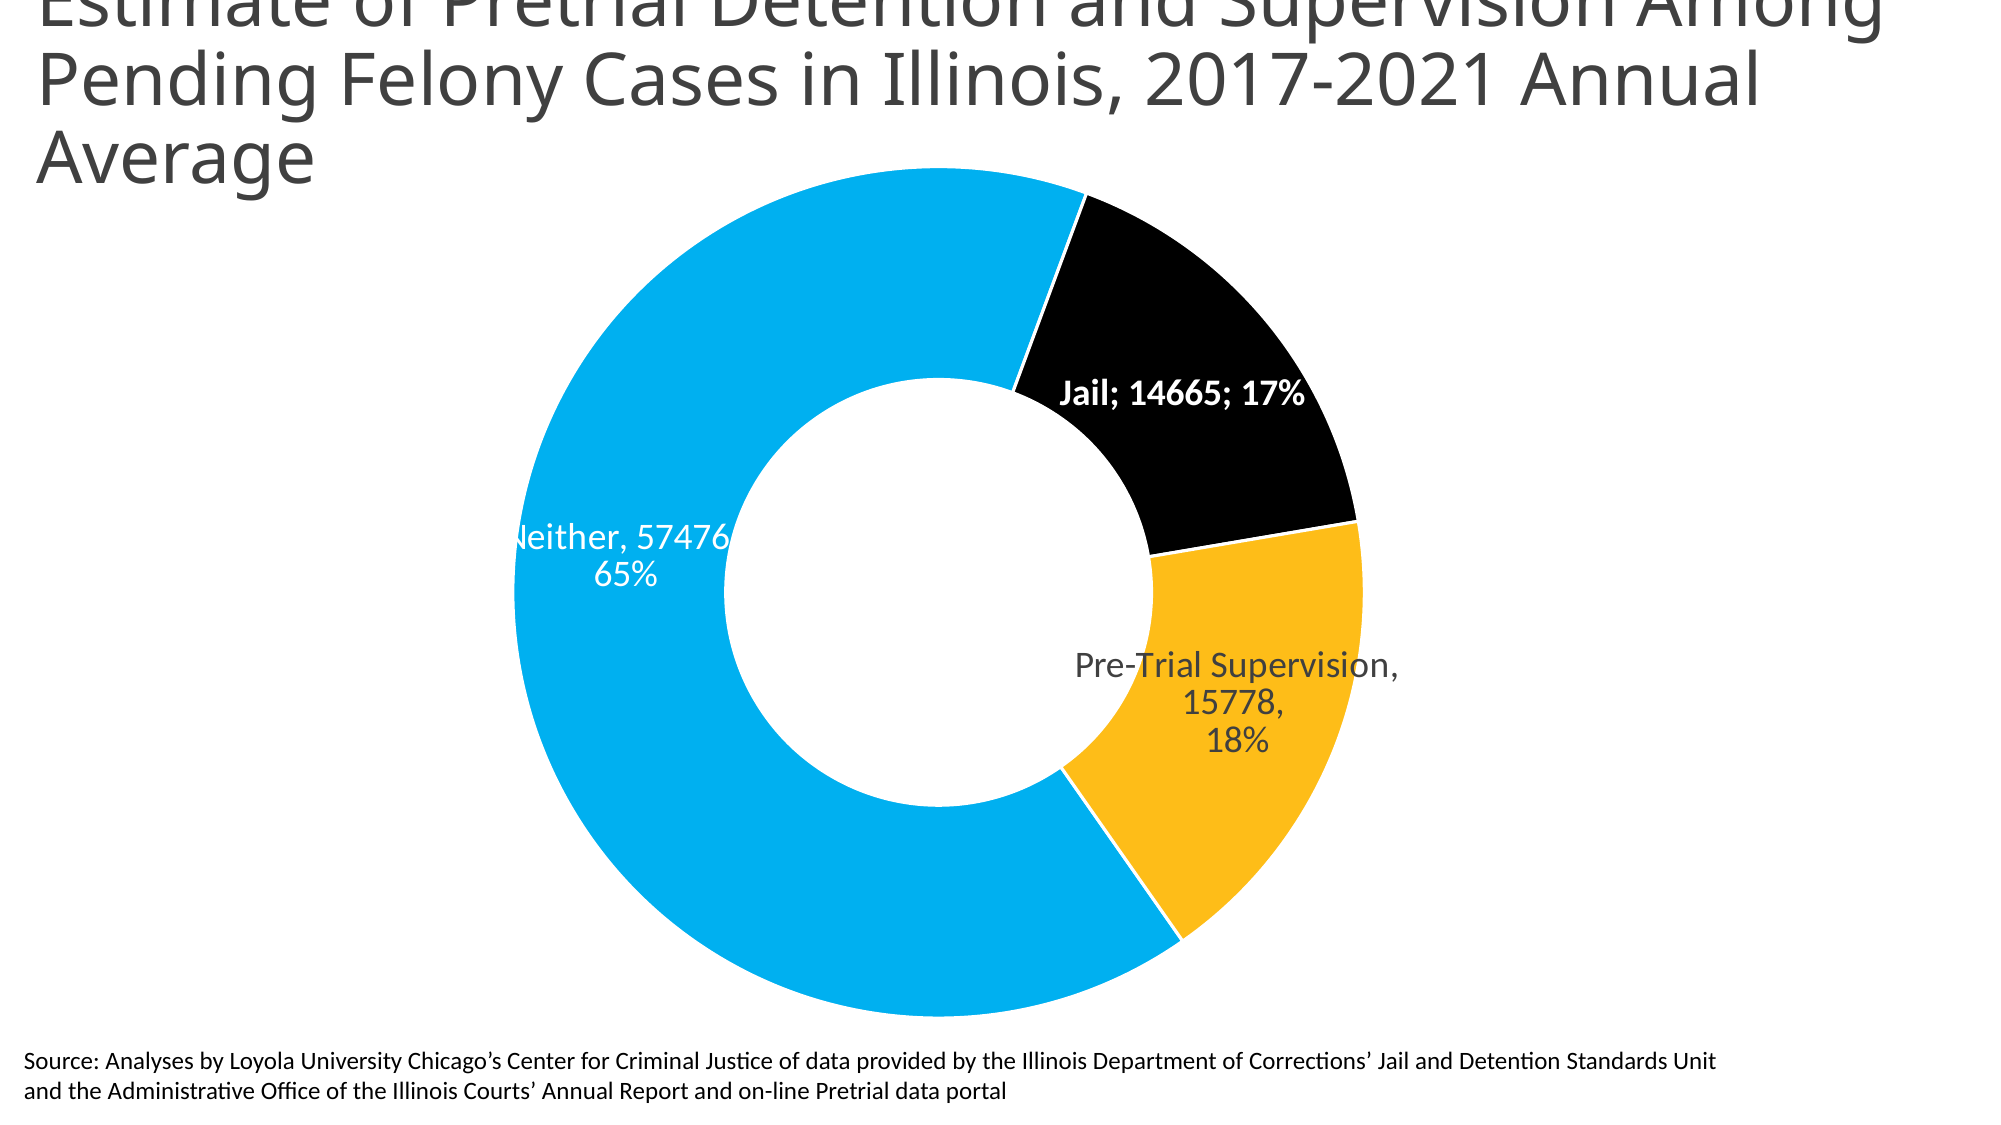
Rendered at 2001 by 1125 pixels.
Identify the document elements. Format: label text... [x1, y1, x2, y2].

chart [452, 99, 1907, 1125]
text_box Source: Analyses by Loyola University Chicago’s Center for Criminal Justice of data provided by the Illinois Department of Corrections’ Jail and Detention Standards Unit and the Administrative Office of the Illinois Courts’ Annual Report and on-line Pretrial data portal [9, 1037, 452, 1112]
title Estimate of Pretrial Detention and Supervision Among Pending Felony Cases in Illinois, 2017-2021 Annual Average [21, 0, 1982, 164]
